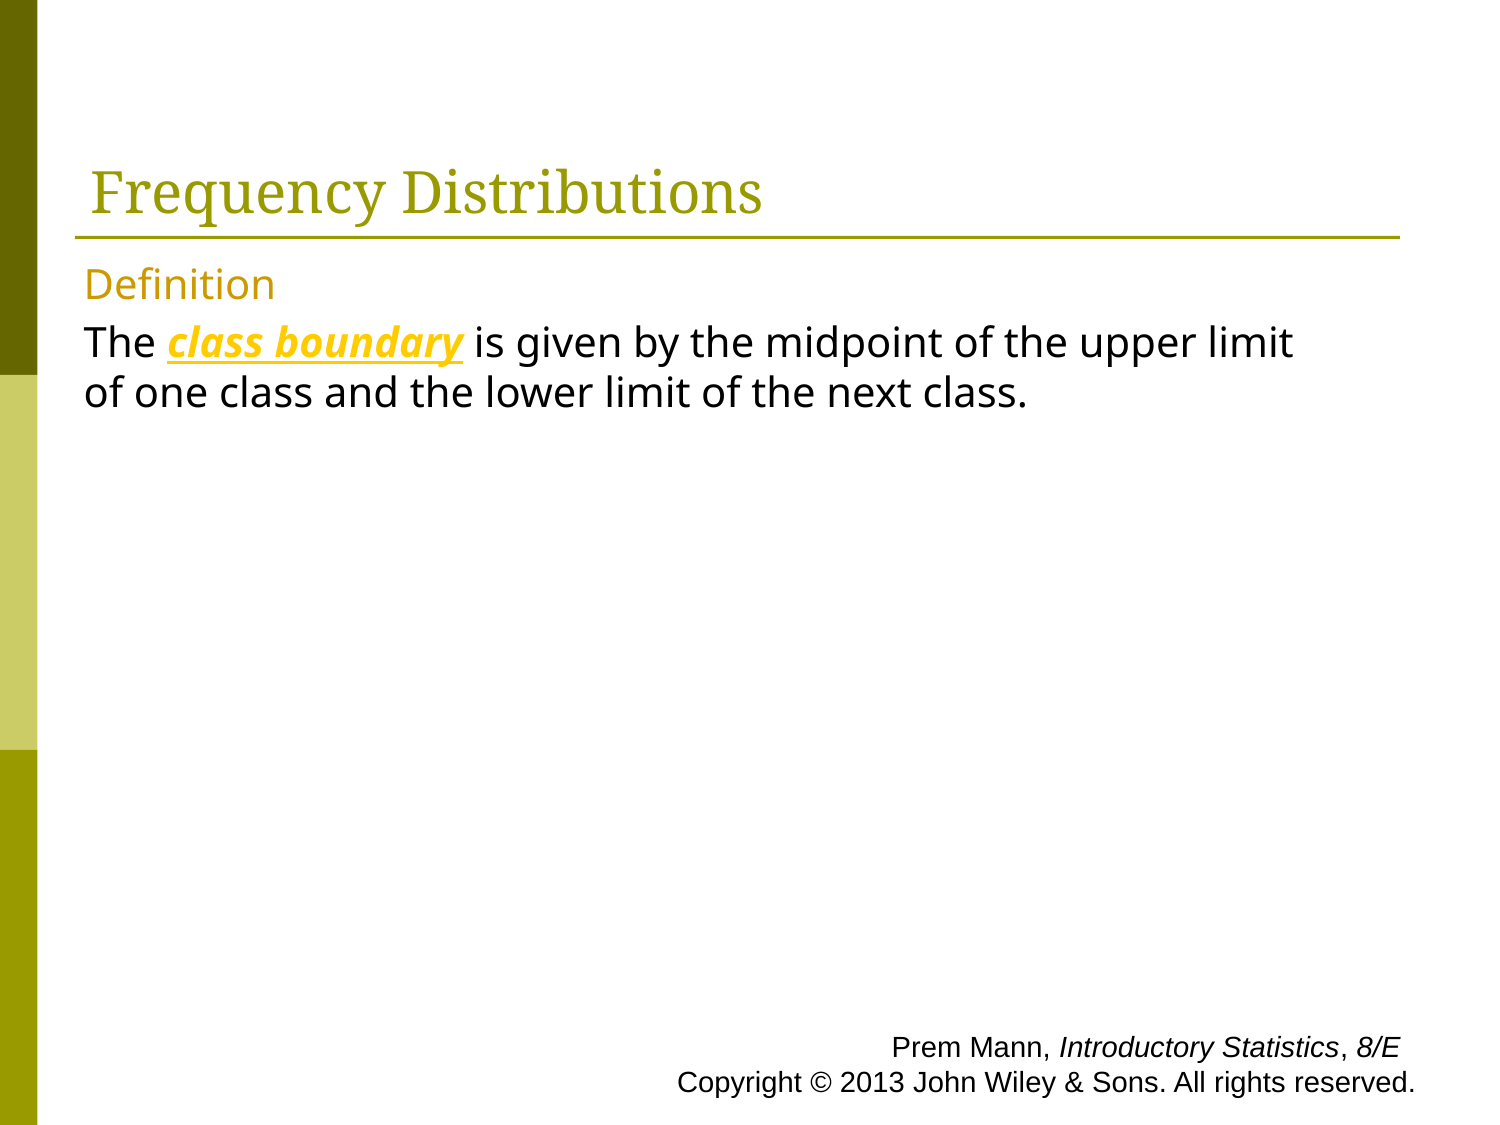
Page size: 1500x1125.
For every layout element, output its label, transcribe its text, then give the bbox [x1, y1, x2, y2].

list Definition The class boundary is given by the midpoint of the upper limit of one class and the lower limit of the next class. [12, 249, 1337, 441]
title Frequency Distributions [75, 45, 1425, 233]
text_box Prem Mann, Introductory Statistics, 8/E Copyright © 2013 John Wiley & Sons. All rights reserved. [662, 1021, 1447, 1106]
